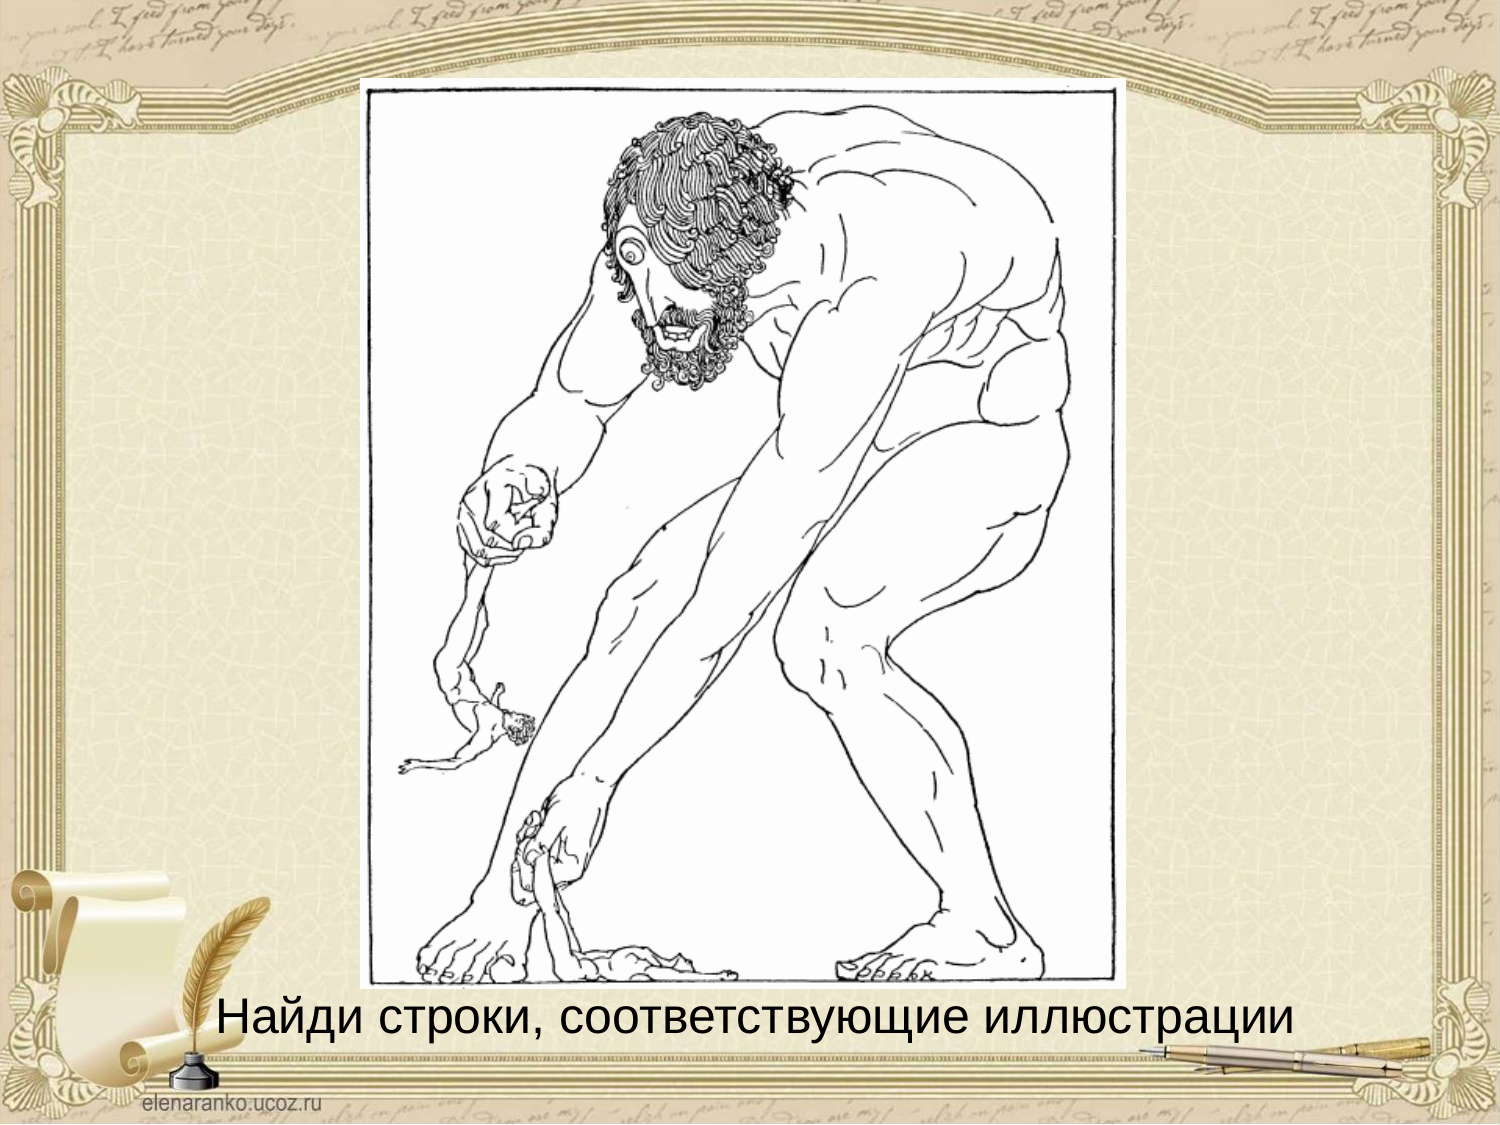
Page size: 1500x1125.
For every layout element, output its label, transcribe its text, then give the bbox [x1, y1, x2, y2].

picture [0, 0, 1500, 1125]
text_box Найди строки, соответствующие иллюстрации [88, 976, 1424, 1051]
